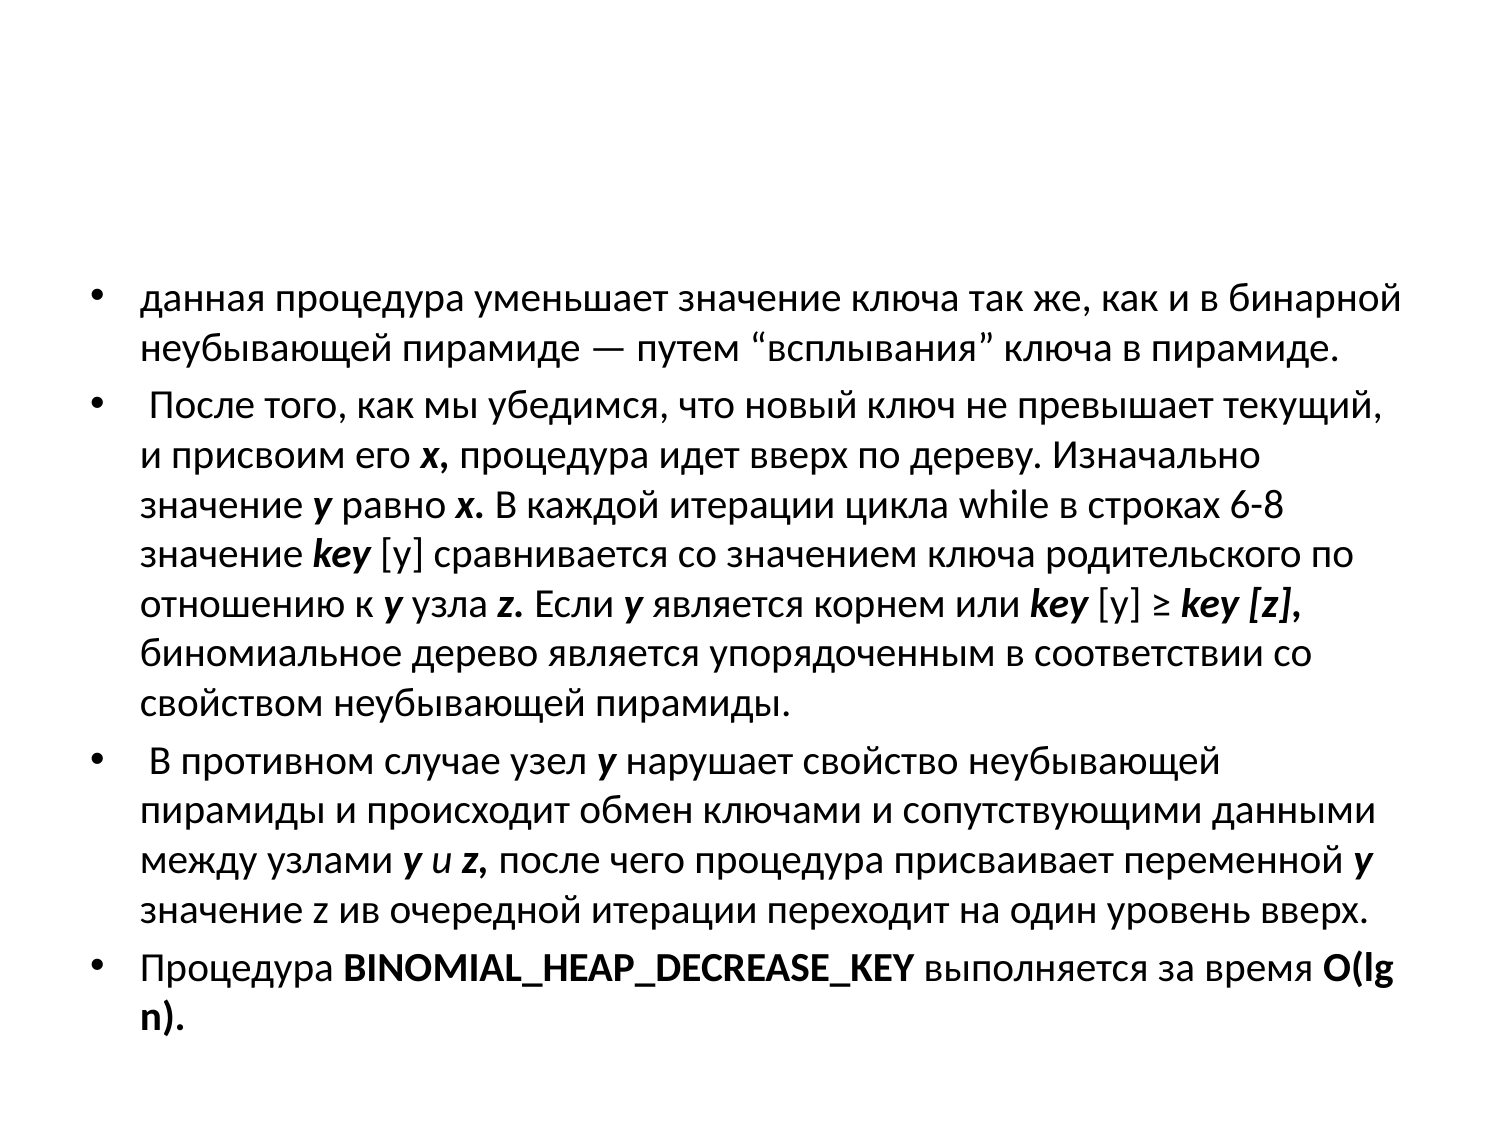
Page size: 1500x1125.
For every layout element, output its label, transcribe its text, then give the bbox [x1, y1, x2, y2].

list данная процедура уменьшает значение ключа так же, как и в бинарной неубывающей пирамиде — путем “всплывания” ключа в пирамиде. После того, как мы убедимся, что новый ключ не превышает текущий, и присвоим его х, процедура идет вверх по дереву. Изначально значение у равно х. В каждой итерации цикла while в строках 6-8 значение key [у] сравнивается со значением ключа родительского по отношению к у узла z. Если у является корнем или key [у] ≥ key [z], биномиальное дерево является упорядоченным в соответствии со свойством неубывающей пирамиды. В противном случае узел у нарушает свойство неубывающей пирамиды и происходит обмен ключами и сопутствующими данными между узлами у и z, после чего процедура присваивает переменной у значение z ив очередной итерации переходит на один уровень вверх. Процедура Binomial_Heap_Decrease_Key выполняется за время O(lg n). [75, 262, 1425, 1125]
